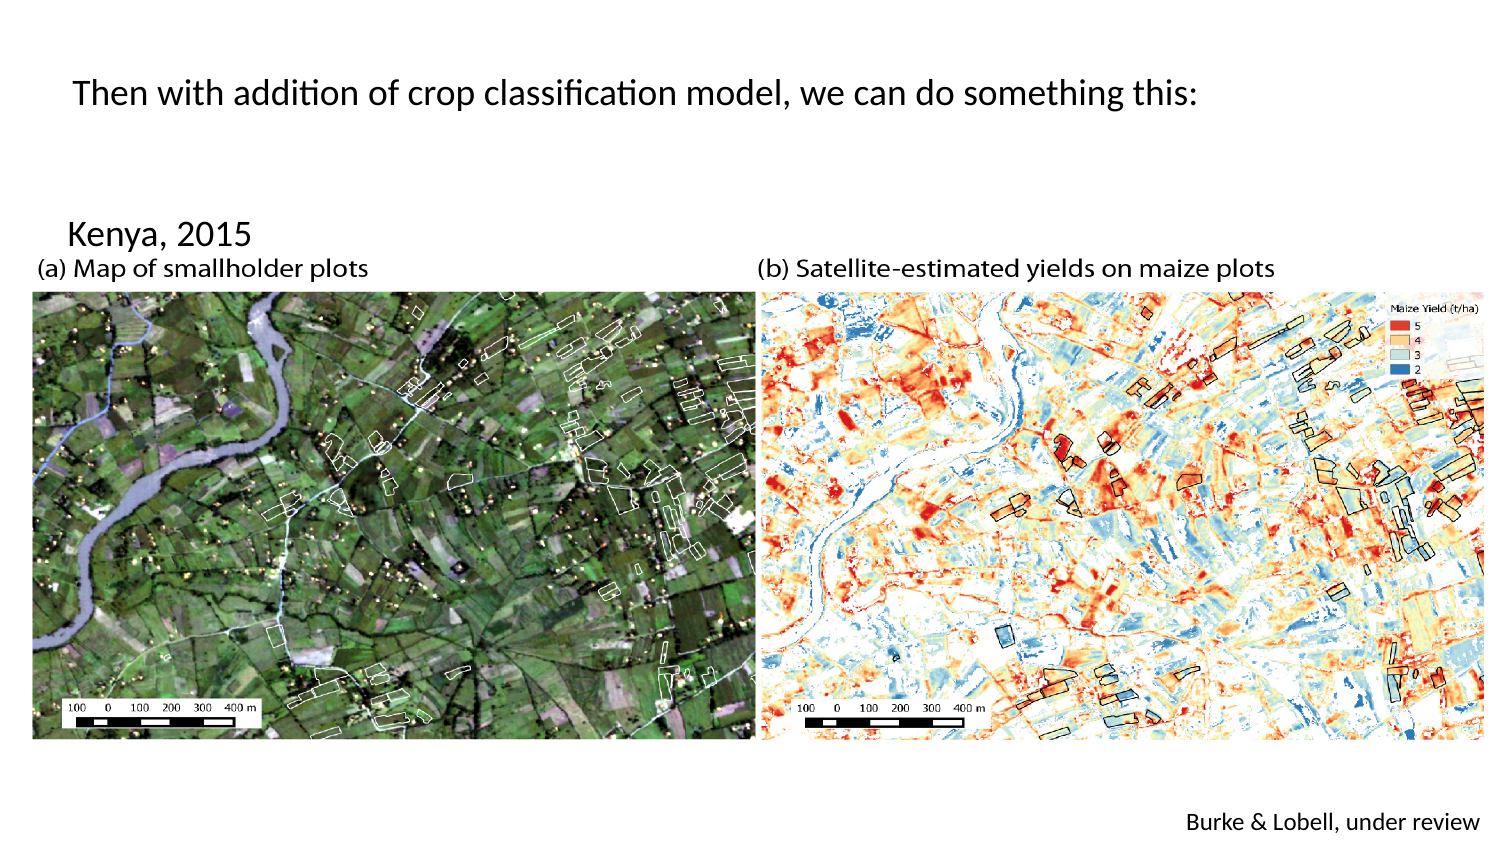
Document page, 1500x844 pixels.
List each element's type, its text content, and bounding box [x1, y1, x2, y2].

text_box Burke & Lobell, under review [1171, 798, 1496, 843]
picture [0, 255, 1500, 770]
text_box Kenya, 2015 [53, 201, 268, 253]
text_box Then with addition of crop classification model, we can do something this: [57, 60, 1215, 121]
